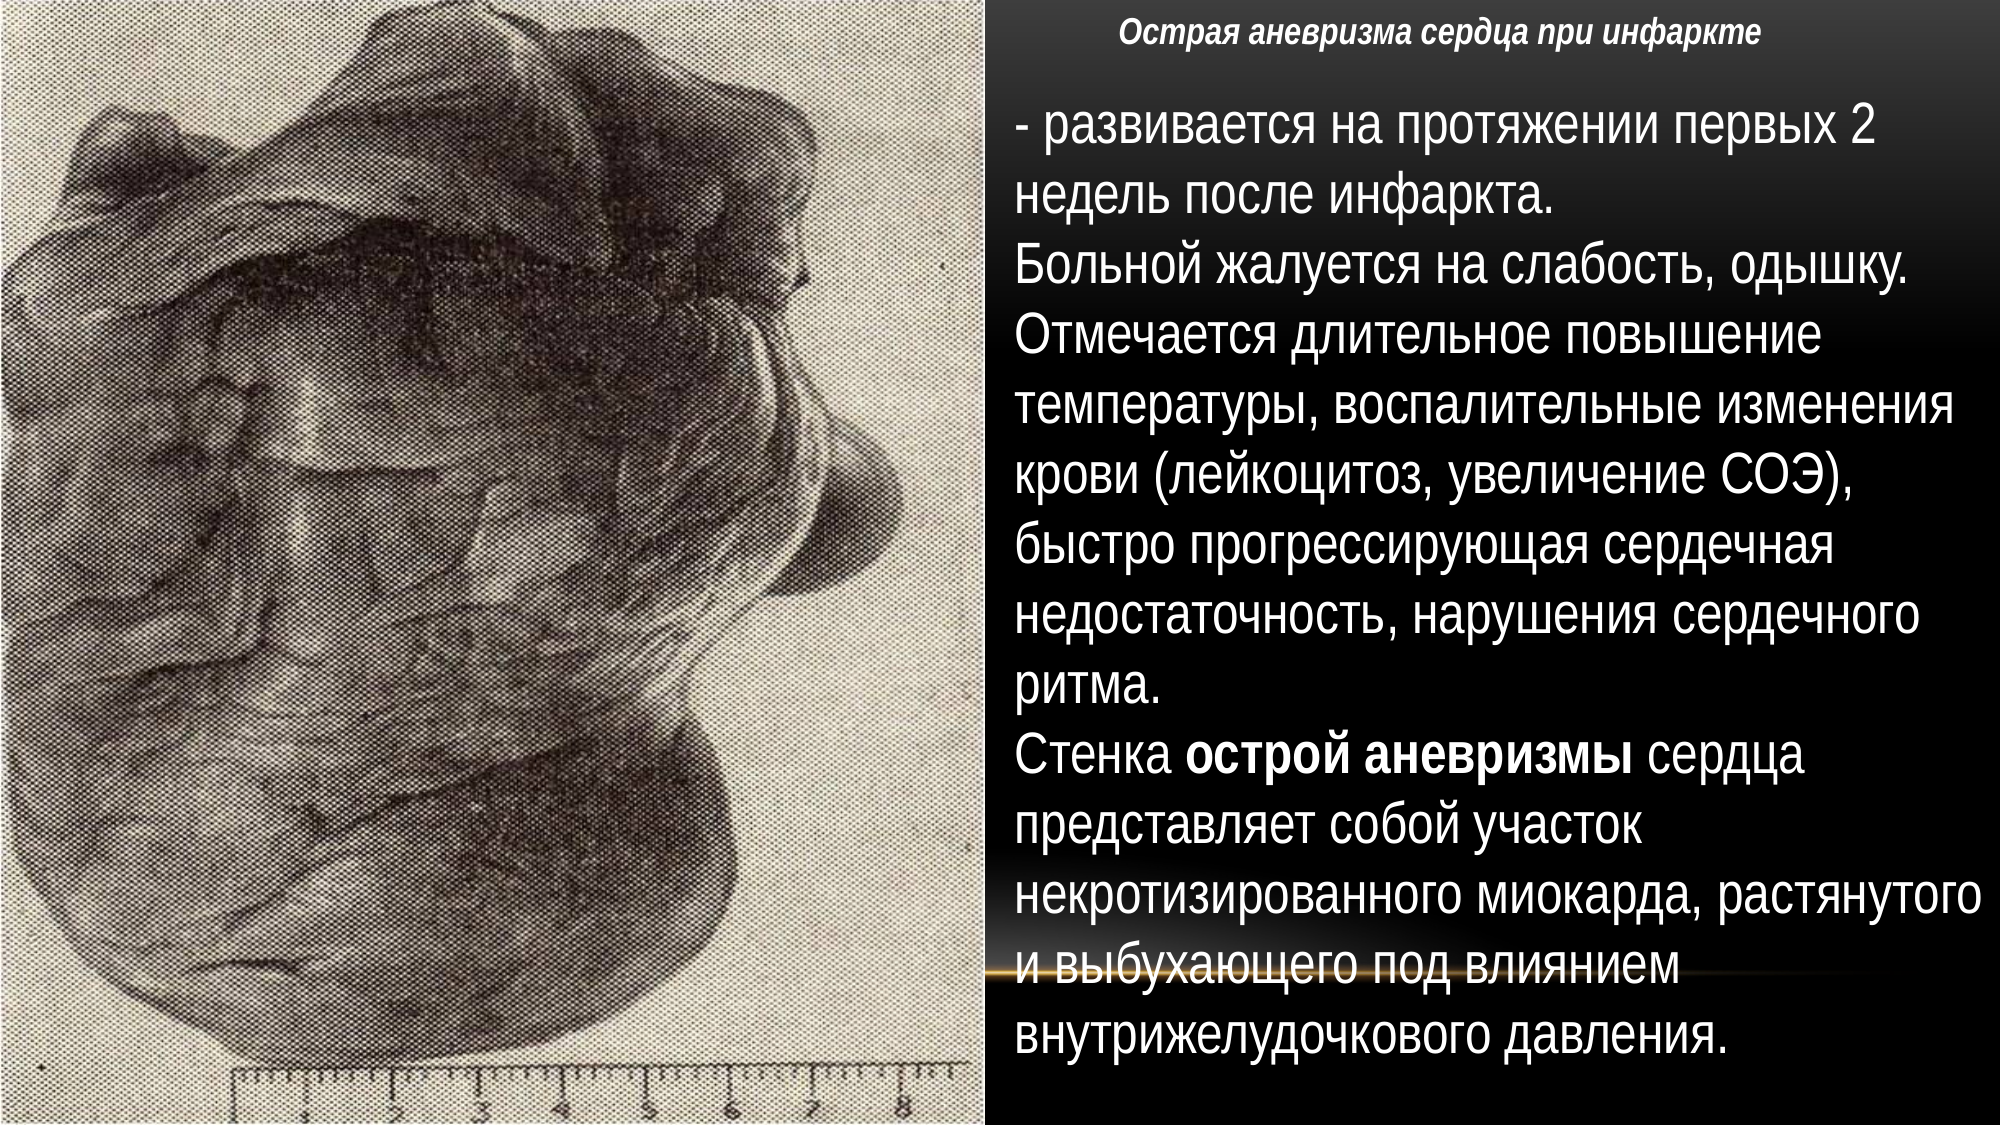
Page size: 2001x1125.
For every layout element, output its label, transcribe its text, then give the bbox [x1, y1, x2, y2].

picture [0, 0, 2000, 1125]
text_box - развивается на протяжении первых 2 недель после инфаркта. Больной жалуется на слабость, одышку. Отмечается длительное повышение температуры, воспалительные изменения крови (лейкоцитоз, увеличение СОЭ), быстро прогрессирующая сердечная недостаточность, нарушения сердечного ритма. Стенка острой аневризмы сердца представляет собой участок некротизированного миокарда, растянутого и выбухающего под влиянием внутрижелудочкового давления. [999, 78, 2000, 1073]
text_box Острая аневризма сердца при инфаркте [1103, 0, 1777, 60]
